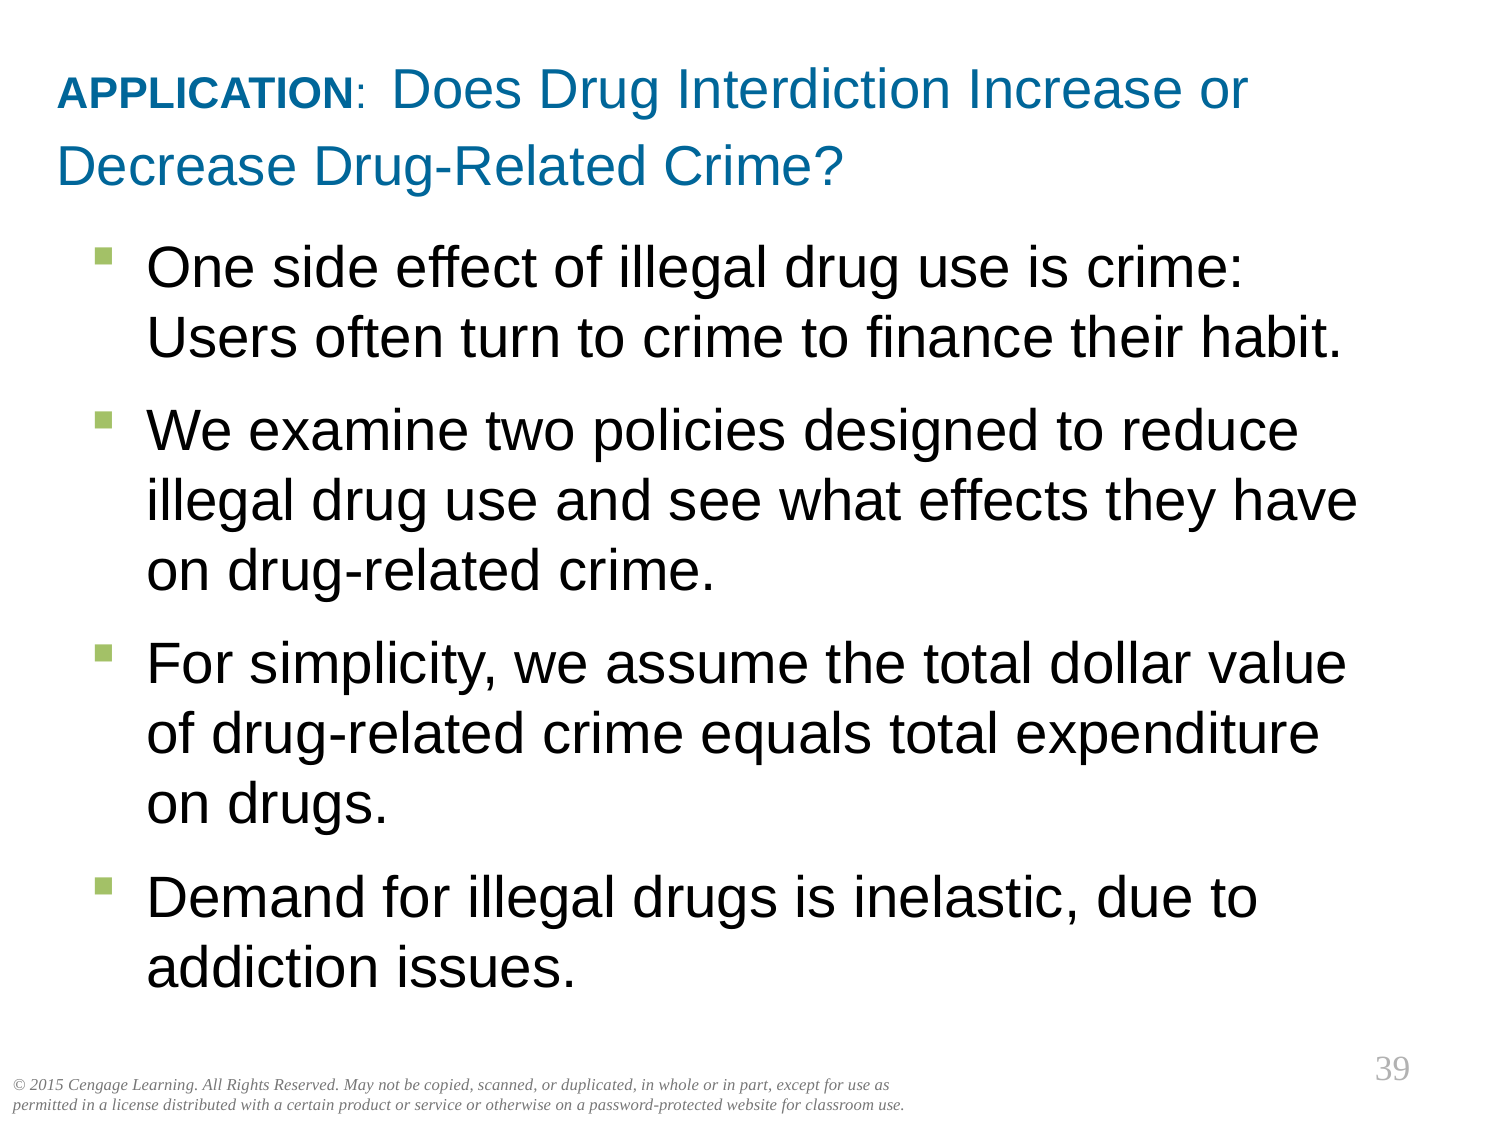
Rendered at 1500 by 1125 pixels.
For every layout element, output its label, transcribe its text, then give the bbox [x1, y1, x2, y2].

list One side effect of illegal drug use is crime: Users often turn to crime to finance their habit. We examine two policies designed to reduce illegal drug use and see what effects they have on drug-related crime. For simplicity, we assume the total dollar value of drug-related crime equals total expenditure on drugs. Demand for illegal drugs is inelastic, due to addiction issues. [75, 221, 1425, 1067]
title APPLICATION: Does Drug Interdiction Increase or Decrease Drug-Related Crime? [41, 34, 1440, 205]
